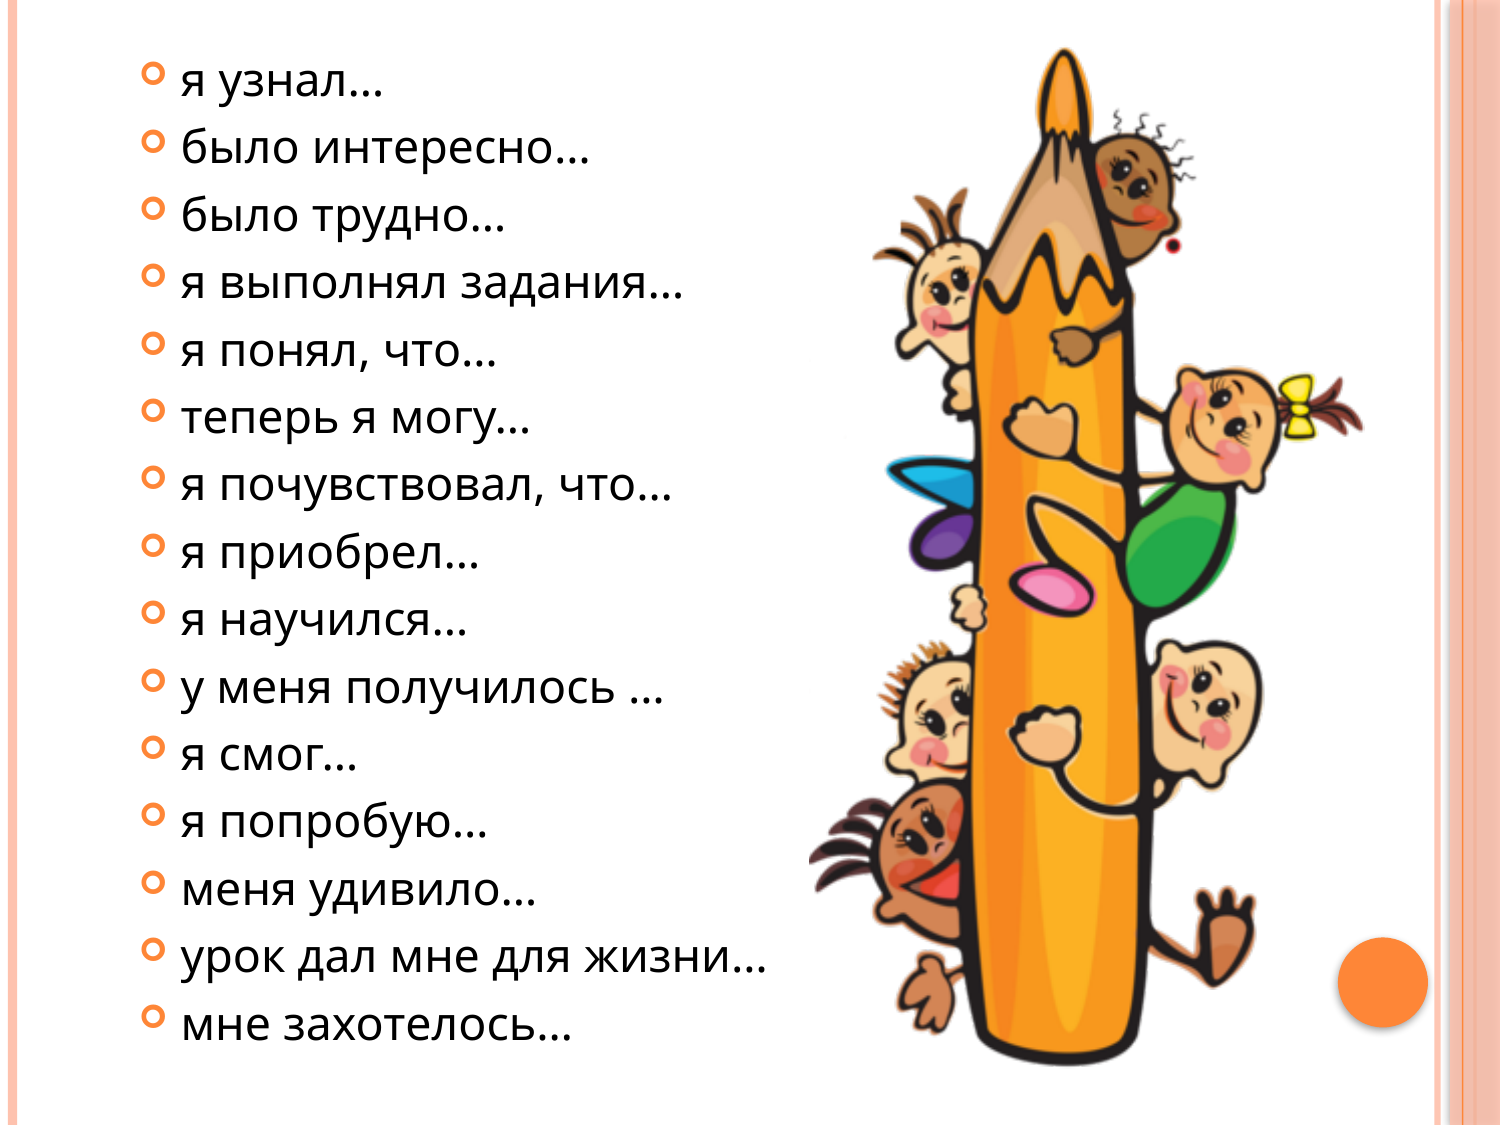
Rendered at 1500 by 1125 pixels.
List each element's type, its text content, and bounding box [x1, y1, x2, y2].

list я узнал… было интересно… было трудно… я выполнял задания… я понял, что… теперь я могу… я почувствовал, что… я приобрел… я научился… у меня получилось … я смог… я попробую… меня удивило… урок дал мне для жизни… мне захотелось… [123, 42, 805, 1062]
picture [808, 42, 1365, 1071]
